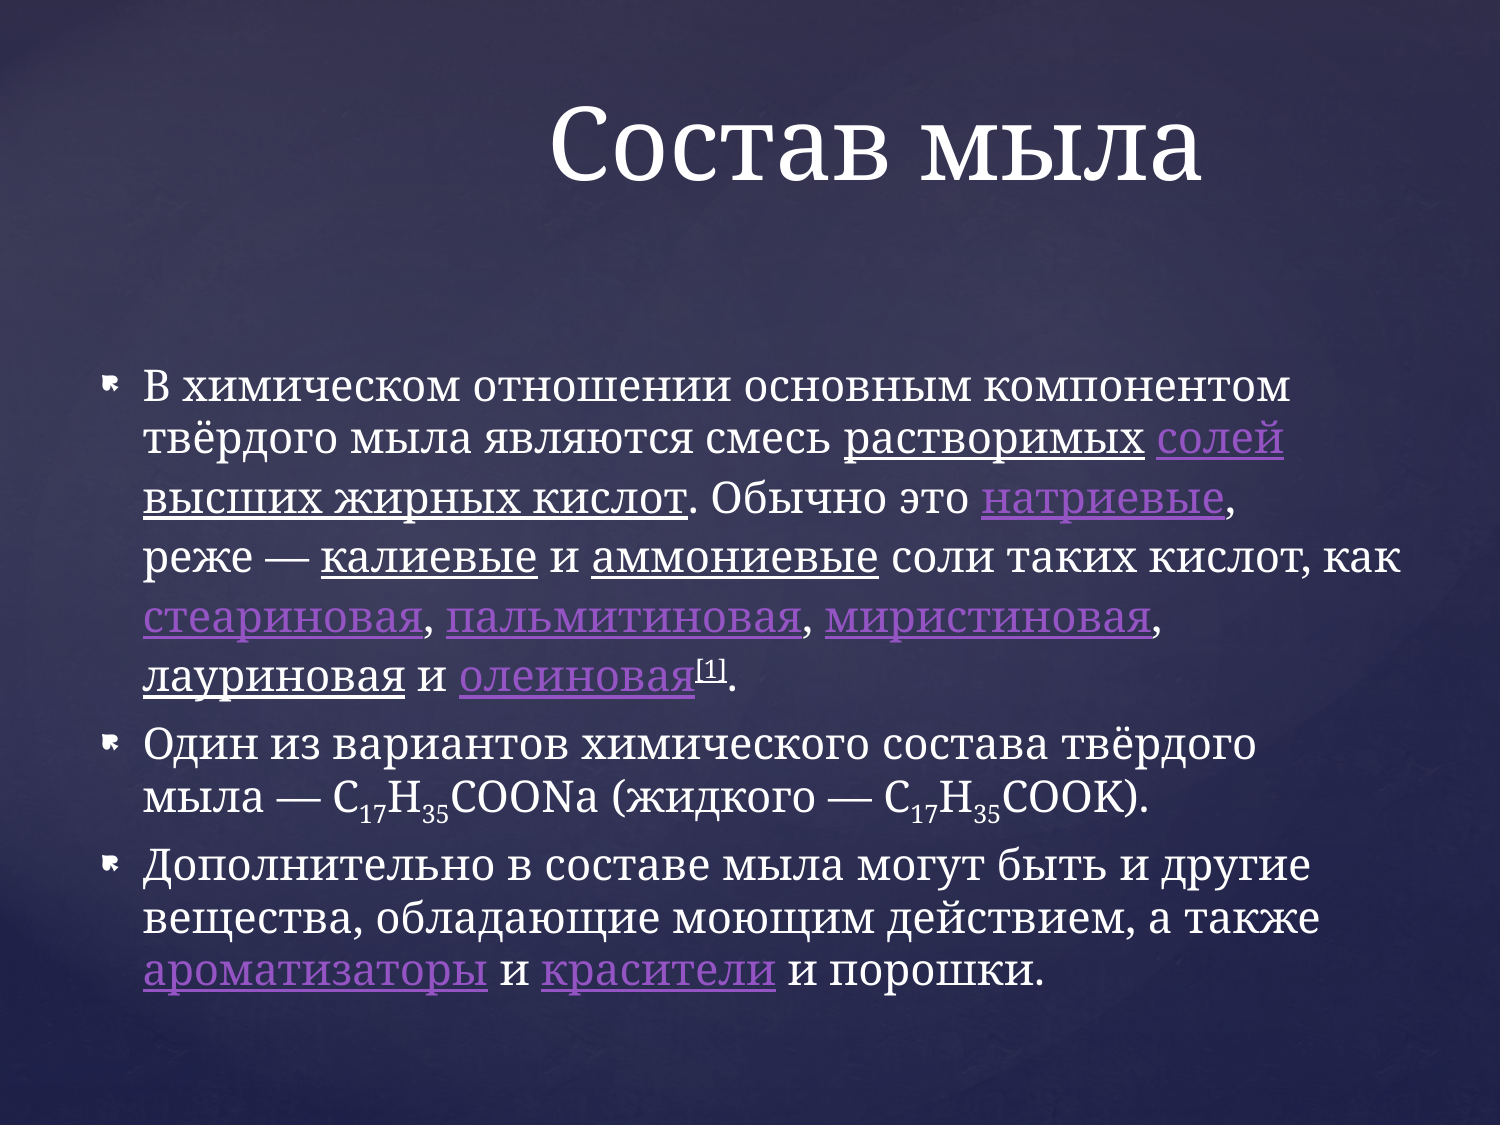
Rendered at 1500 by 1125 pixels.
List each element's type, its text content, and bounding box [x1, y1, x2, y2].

title Состав мыла [82, 54, 1425, 209]
list В химическом отношении основным компонентом твёрдого мыла являются смесь растворимых солей высших жирных кислот. Обычно это натриевые, реже — калиевые и аммониевые соли таких кислот, как стеариновая, пальмитиновая, миристиновая, лауриновая и олеиновая[1]. Один из вариантов химического состава твёрдого мыла — C17H35COONa (жидкого — C17H35COOK). Дополнительно в составе мыла могут быть и другие вещества, обладающие моющим действием, а также ароматизаторы и красители и порошки. [82, 326, 1425, 1094]
